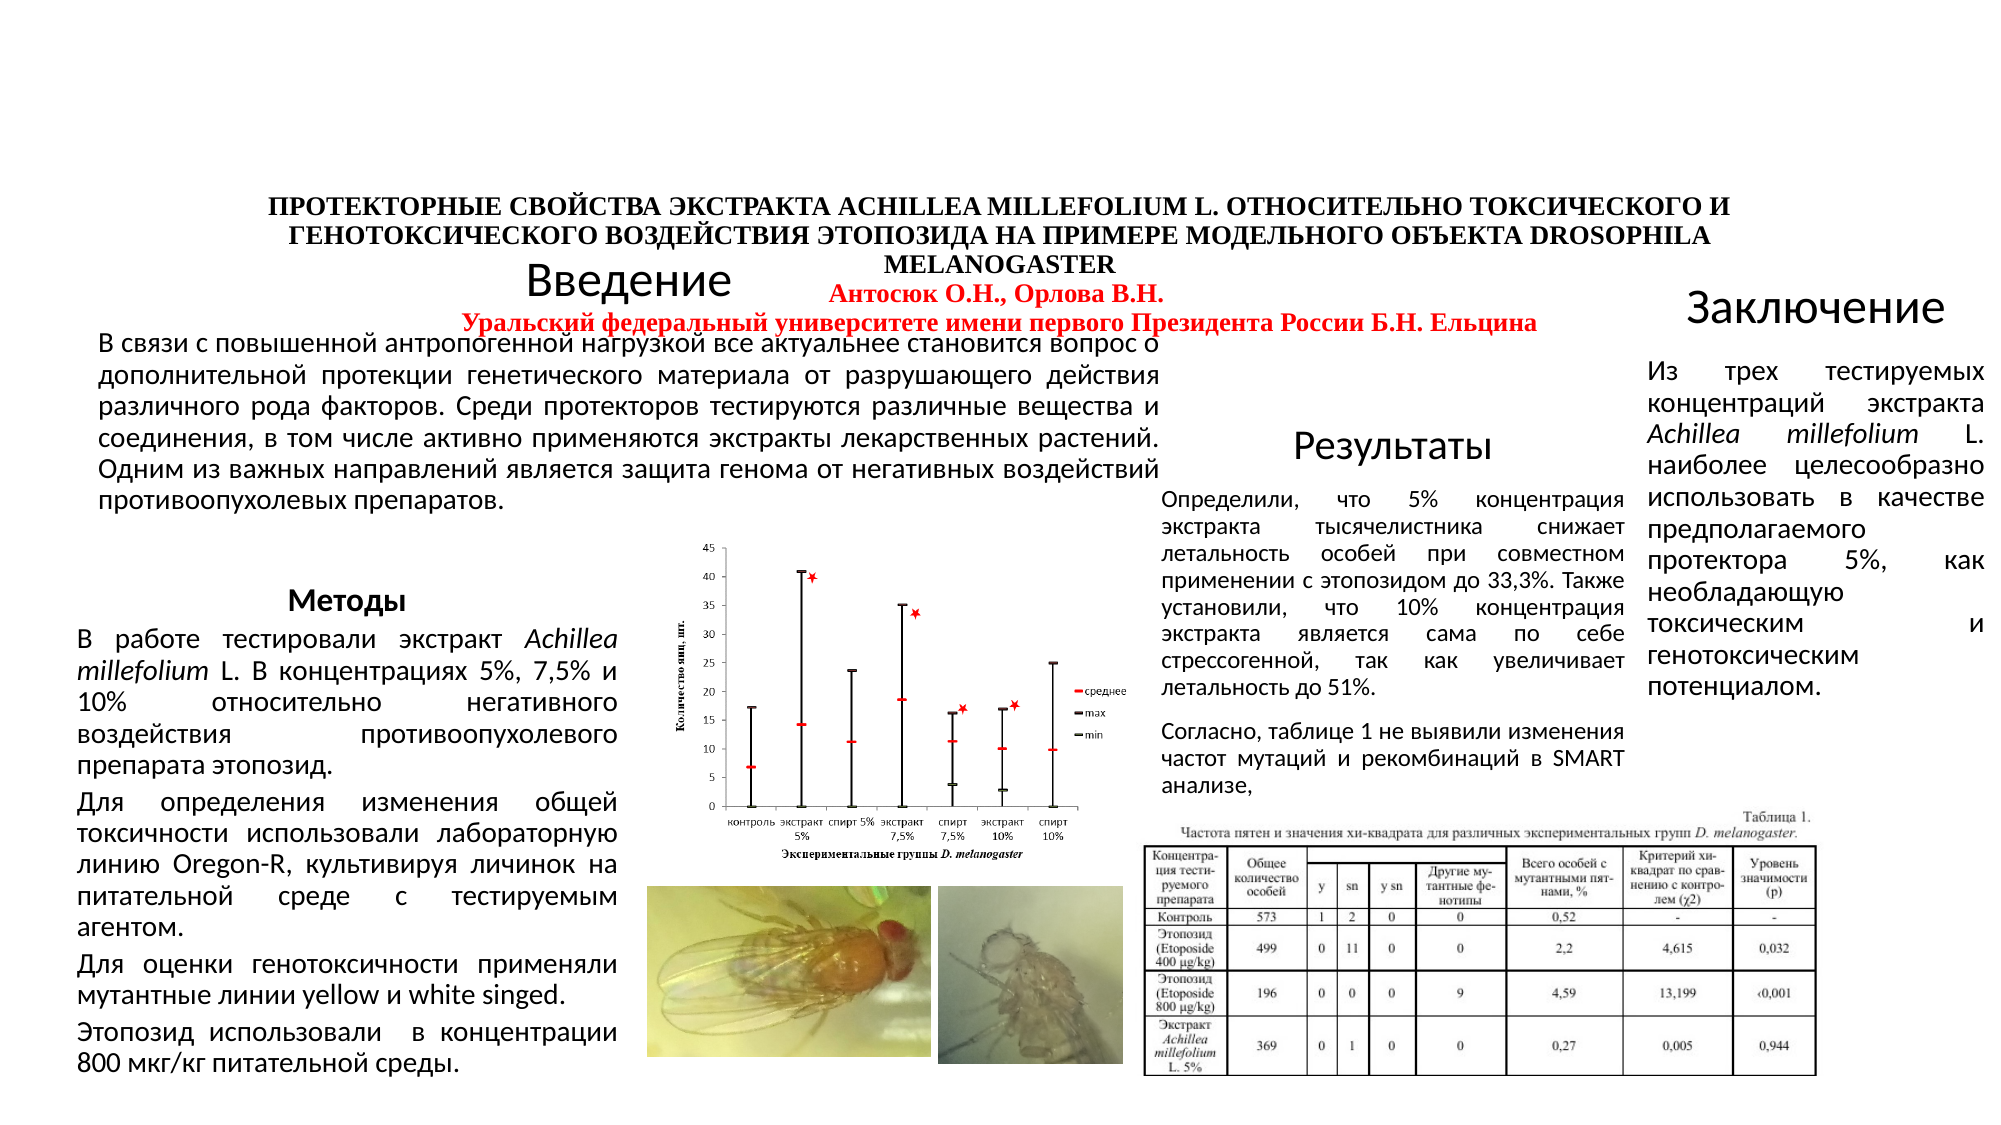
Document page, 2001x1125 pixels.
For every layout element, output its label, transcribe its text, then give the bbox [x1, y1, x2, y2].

subtitle Введение В связи с повышенной антропогенной нагрузкой все актуальнее становится вопрос о дополнительной протекции генетического материала от разрушающего действия различного рода факторов. Среди протекторов тестируются различные вещества и соединения, в том числе активно применяются экстракты лекарственных растений. Одним из важных направлений является защита генома от негативных воздействий противоопухолевых препаратов. [83, 245, 1176, 540]
text_box Методы В работе тестировали экстракт Achillea millefolium L. В концентрациях 5%, 7,5% и 10% относительно негативного воздействия противоопухолевого препарата этопозид. Для определения изменения общей токсичности использовали лабораторную линию Oregon-R, культивируя личинок на питательной среде с тестируемым агентом. Для оценки генотоксичности применяли мутантные линии yellow и white singed. Этопозид использовали в концентрации 800 мкг/кг питательной среды. [61, 575, 634, 1122]
text_box Заключение Из трех тестируемых концентраций экстракта Achillea millefolium L. наиболее целесообразно использовать в качестве предполагаемого протектора 5%, как необладающую токсическим и генотоксическим потенциалом. [1632, 272, 2000, 896]
picture [647, 523, 1838, 1076]
title ПРОТЕКТОРНЫЕ СВОЙСТВА ЭКСТРАКТА ACHILLEA MILLEFOLIUM L. ОТНОСИТЕЛЬНО ТОКСИЧЕСКОГО И ГЕНОТОКСИЧЕСКОГО ВОЗДЕЙСТВИЯ ЭТОПОЗИДА НА ПРИМЕРЕ МОДЕЛЬНОГО ОБЪЕКТА DROSOPHILA MELANOGASTER Антосюк О.Н., Орлова В.Н. Уральский федеральный университете имени первого Президента России Б.Н. Ельцина [249, 183, 1750, 399]
text_box Результаты Определили, что 5% концентрация экстракта тысячелистника снижает летальность особей при совместном применении с этопозидом до 33,3%. Также установили, что 10% концентрация экстракта является сама по себе стрессогенной, так как увеличивает летальность до 51%. Согласно, таблице 1 не выявили изменения частот мутаций и рекомбинаций в SMART анализе, [1146, 415, 1640, 806]
